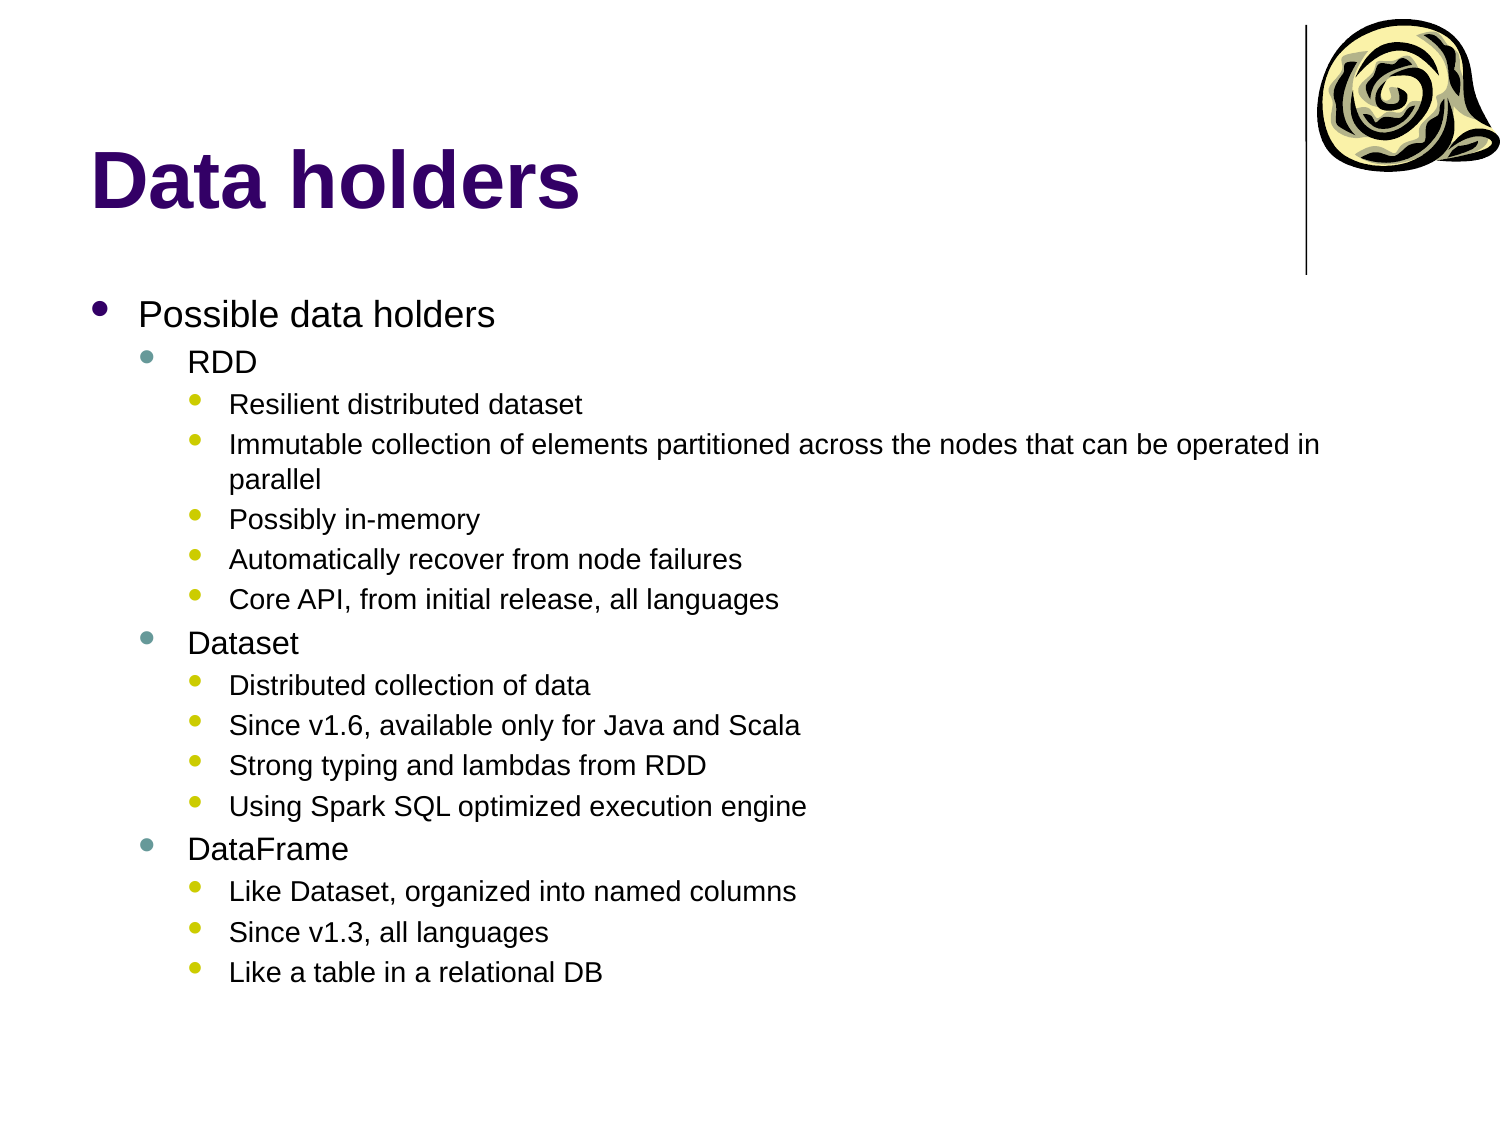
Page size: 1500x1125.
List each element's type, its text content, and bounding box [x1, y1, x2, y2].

list Possible data holders RDD Resilient distributed dataset Immutable collection of elements partitioned across the nodes that can be operated in parallel Possibly in-memory Automatically recover from node failures Core API, from initial release, all languages Dataset Distributed collection of data Since v1.6, available only for Java and Scala Strong typing and lambdas from RDD Using Spark SQL optimized execution engine DataFrame Like Dataset, organized into named columns Since v1.3, all languages Like a table in a relational DB [74, 281, 1426, 1006]
title Data holders [74, 19, 1313, 233]
